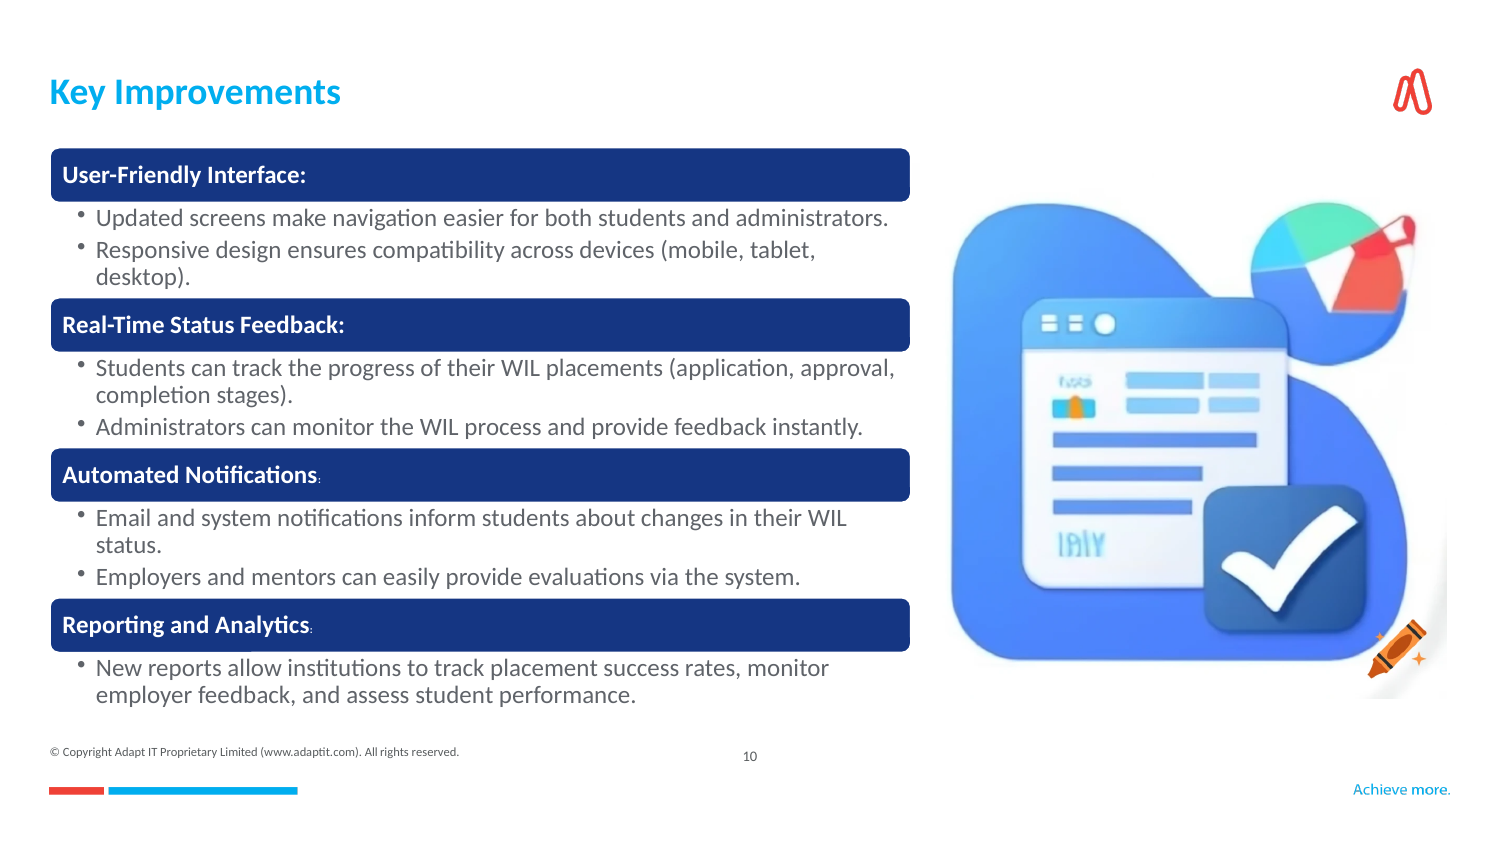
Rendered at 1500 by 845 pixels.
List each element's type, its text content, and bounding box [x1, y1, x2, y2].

picture [1374, 783, 1450, 795]
picture [49, 783, 1371, 795]
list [49, 144, 912, 717]
title Key Improvements [49, 48, 1450, 128]
picture [912, 163, 1447, 699]
